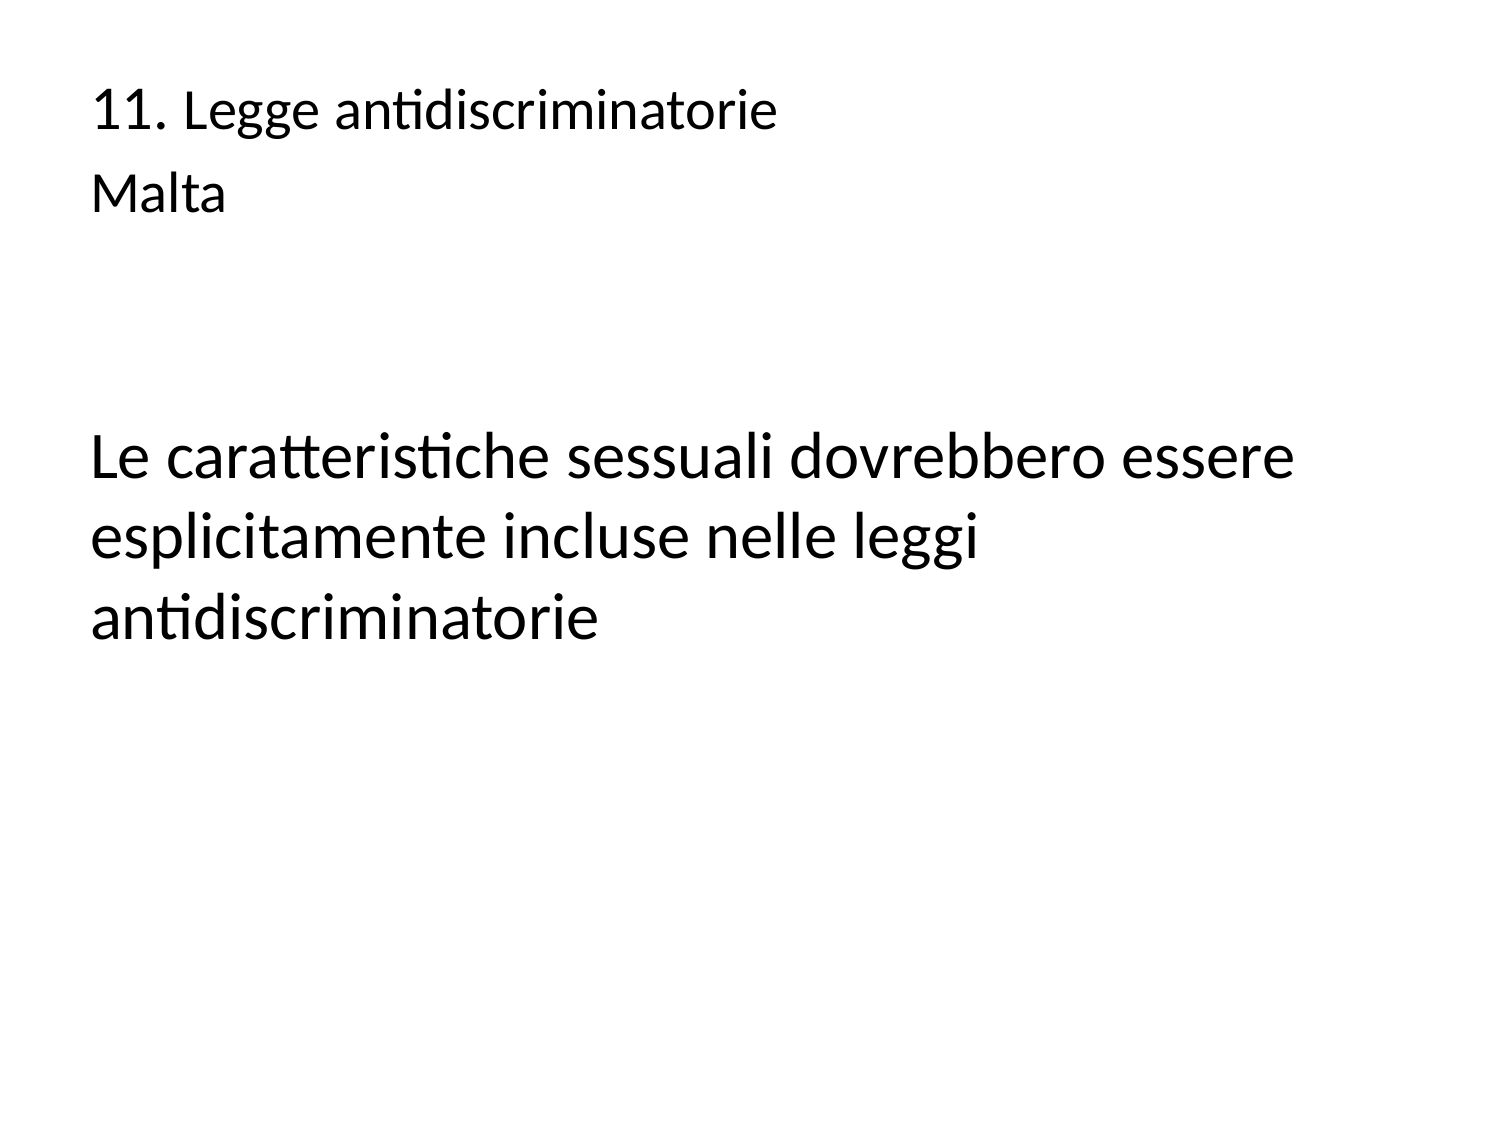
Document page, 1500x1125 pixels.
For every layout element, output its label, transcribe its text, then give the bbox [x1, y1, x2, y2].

list 11. Legge antidiscriminatorie Malta Le caratteristiche sessuali dovrebbero essere esplicitamente incluse nelle leggi antidiscriminatorie [75, 59, 1425, 1086]
